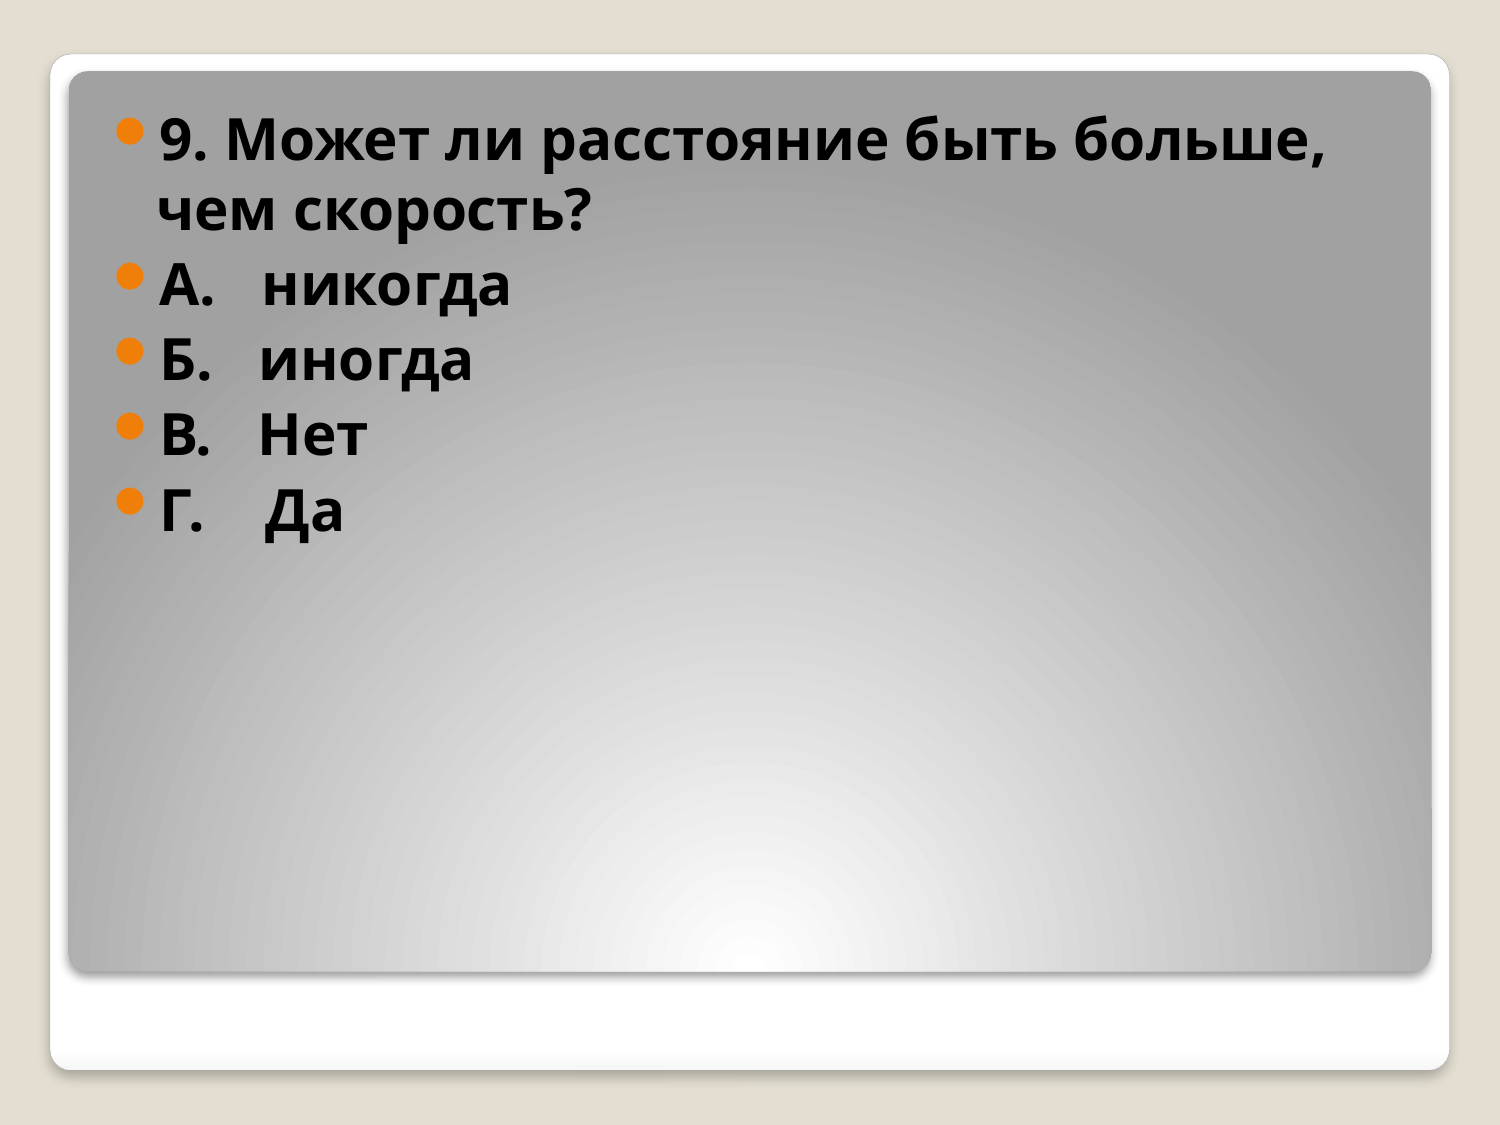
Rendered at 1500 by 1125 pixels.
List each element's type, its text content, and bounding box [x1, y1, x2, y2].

list 9. Может ли расстояние быть больше, чем скорость? А. никогда Б. иногда В. Нет Г. Да [82, 86, 1425, 774]
